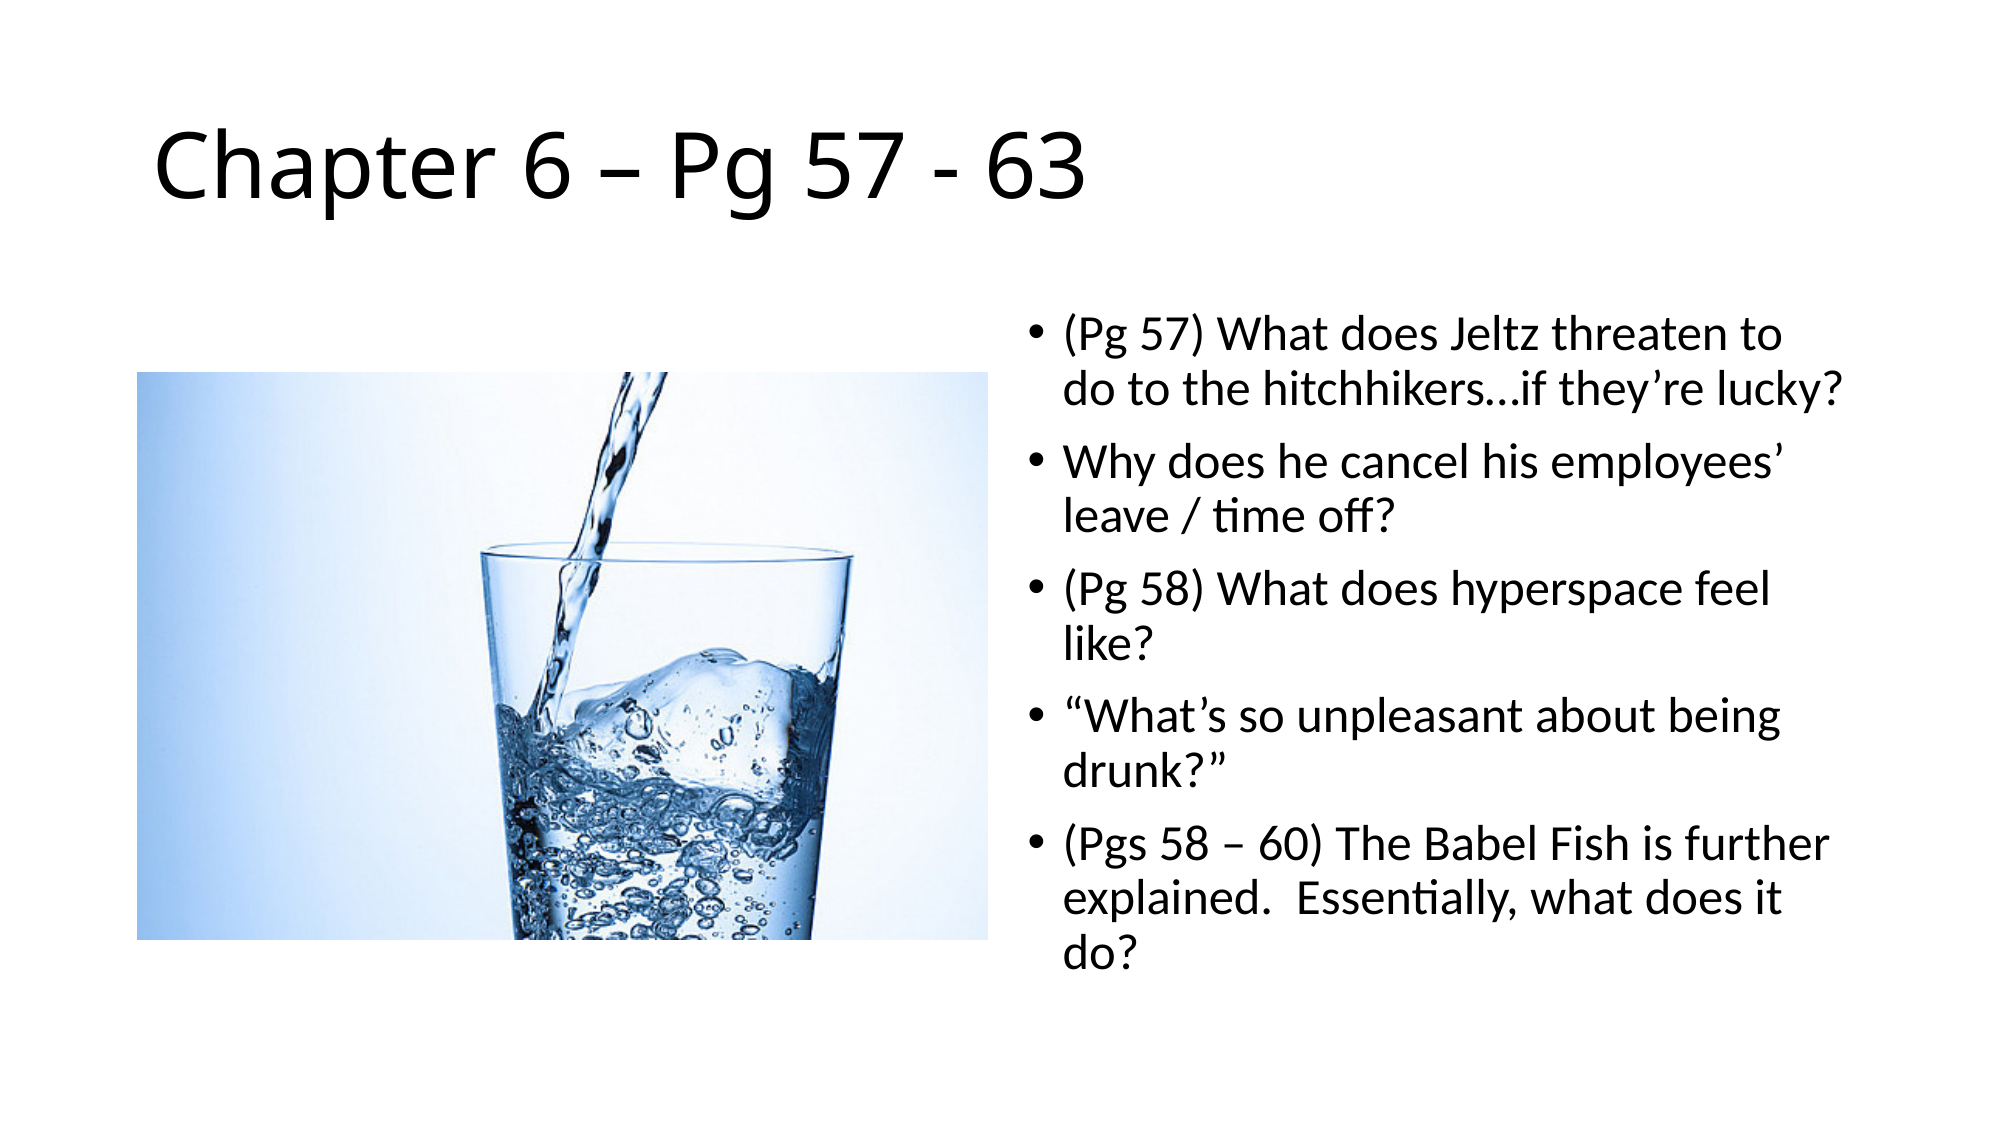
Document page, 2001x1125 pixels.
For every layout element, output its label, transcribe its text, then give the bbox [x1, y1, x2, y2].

list (Pg 57) What does Jeltz threaten to do to the hitchhikers…if they’re lucky? Why does he cancel his employees’ leave / time off? (Pg 58) What does hyperspace feel like? “What’s so unpleasant about being drunk?” (Pgs 58 – 60) The Babel Fish is further explained. Essentially, what does it do? [1012, 299, 1863, 1014]
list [137, 372, 988, 940]
title Chapter 6 – Pg 57 - 63 [137, 59, 1863, 278]
